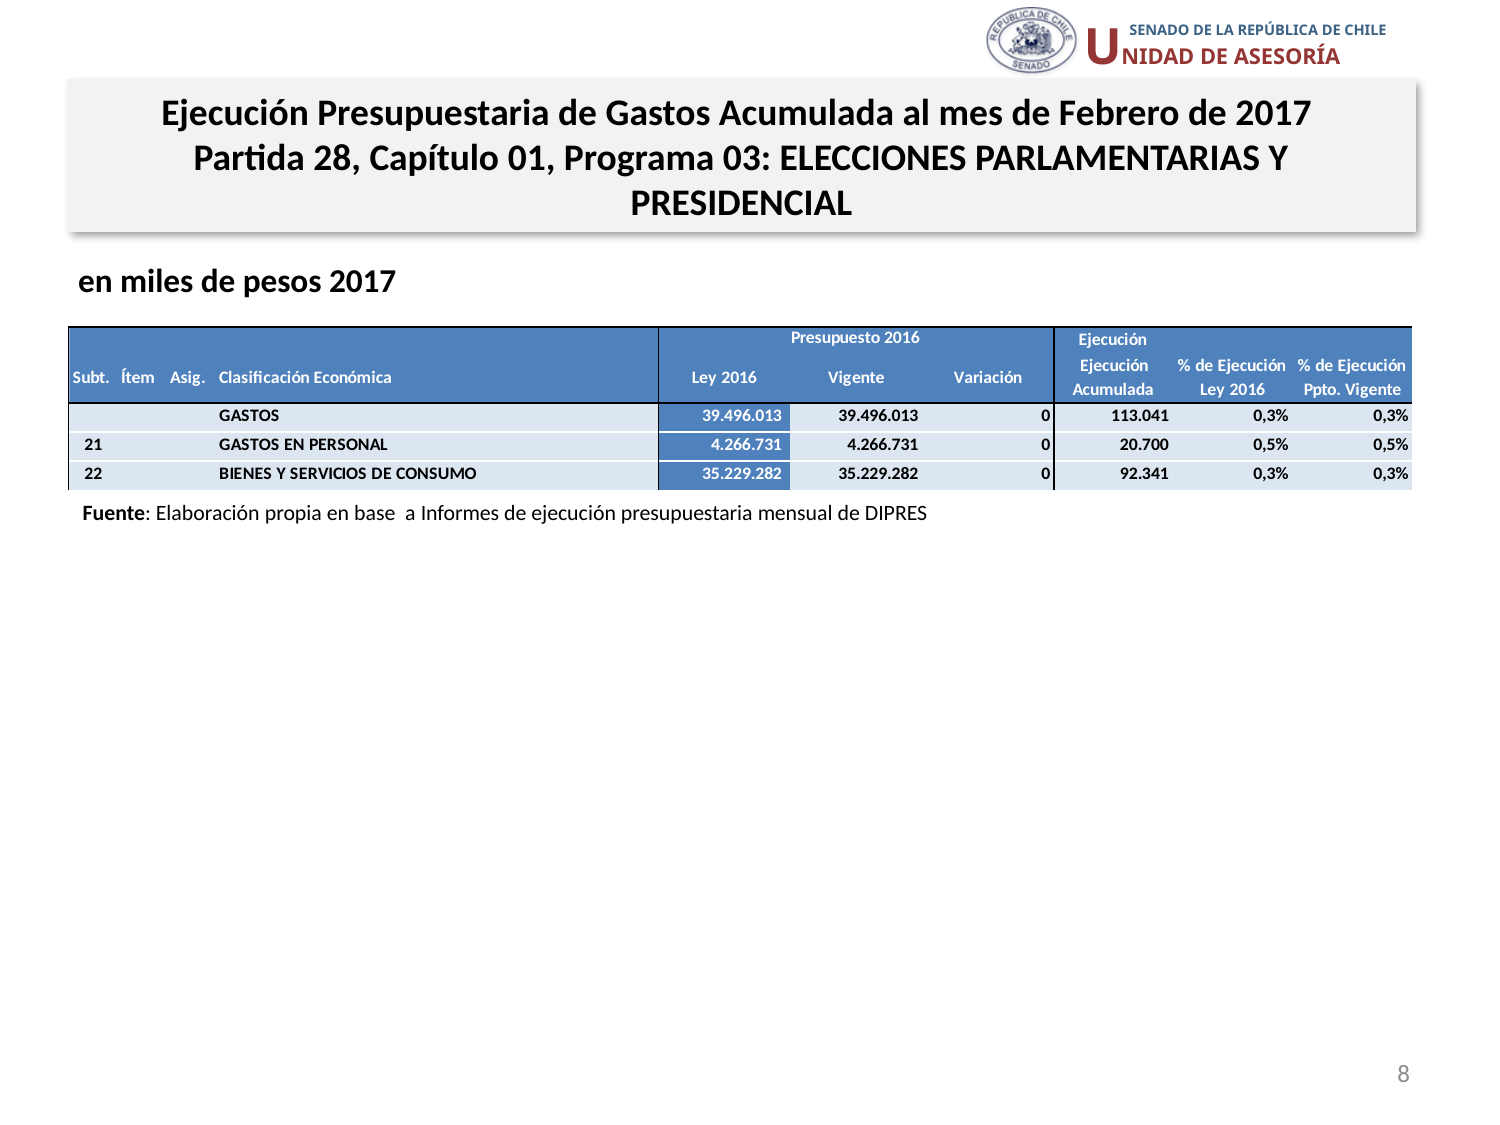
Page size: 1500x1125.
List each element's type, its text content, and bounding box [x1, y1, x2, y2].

slide_number 8 [1074, 1042, 1425, 1103]
text_box Ejecución Presupuestaria de Gastos Acumulada al mes de Febrero de 2017 Partida 28, Capítulo 01, Programa 03: ELECCIONES PARLAMENTARIAS Y PRESIDENCIAL [67, 79, 1415, 231]
picture [67, 325, 1414, 492]
picture [986, 7, 1079, 76]
text_box en miles de pesos 2017 [63, 251, 1414, 327]
footer Fuente: Elaboración propia en base a Informes de ejecución presupuestaria mensual de DIPRES [67, 491, 1447, 552]
